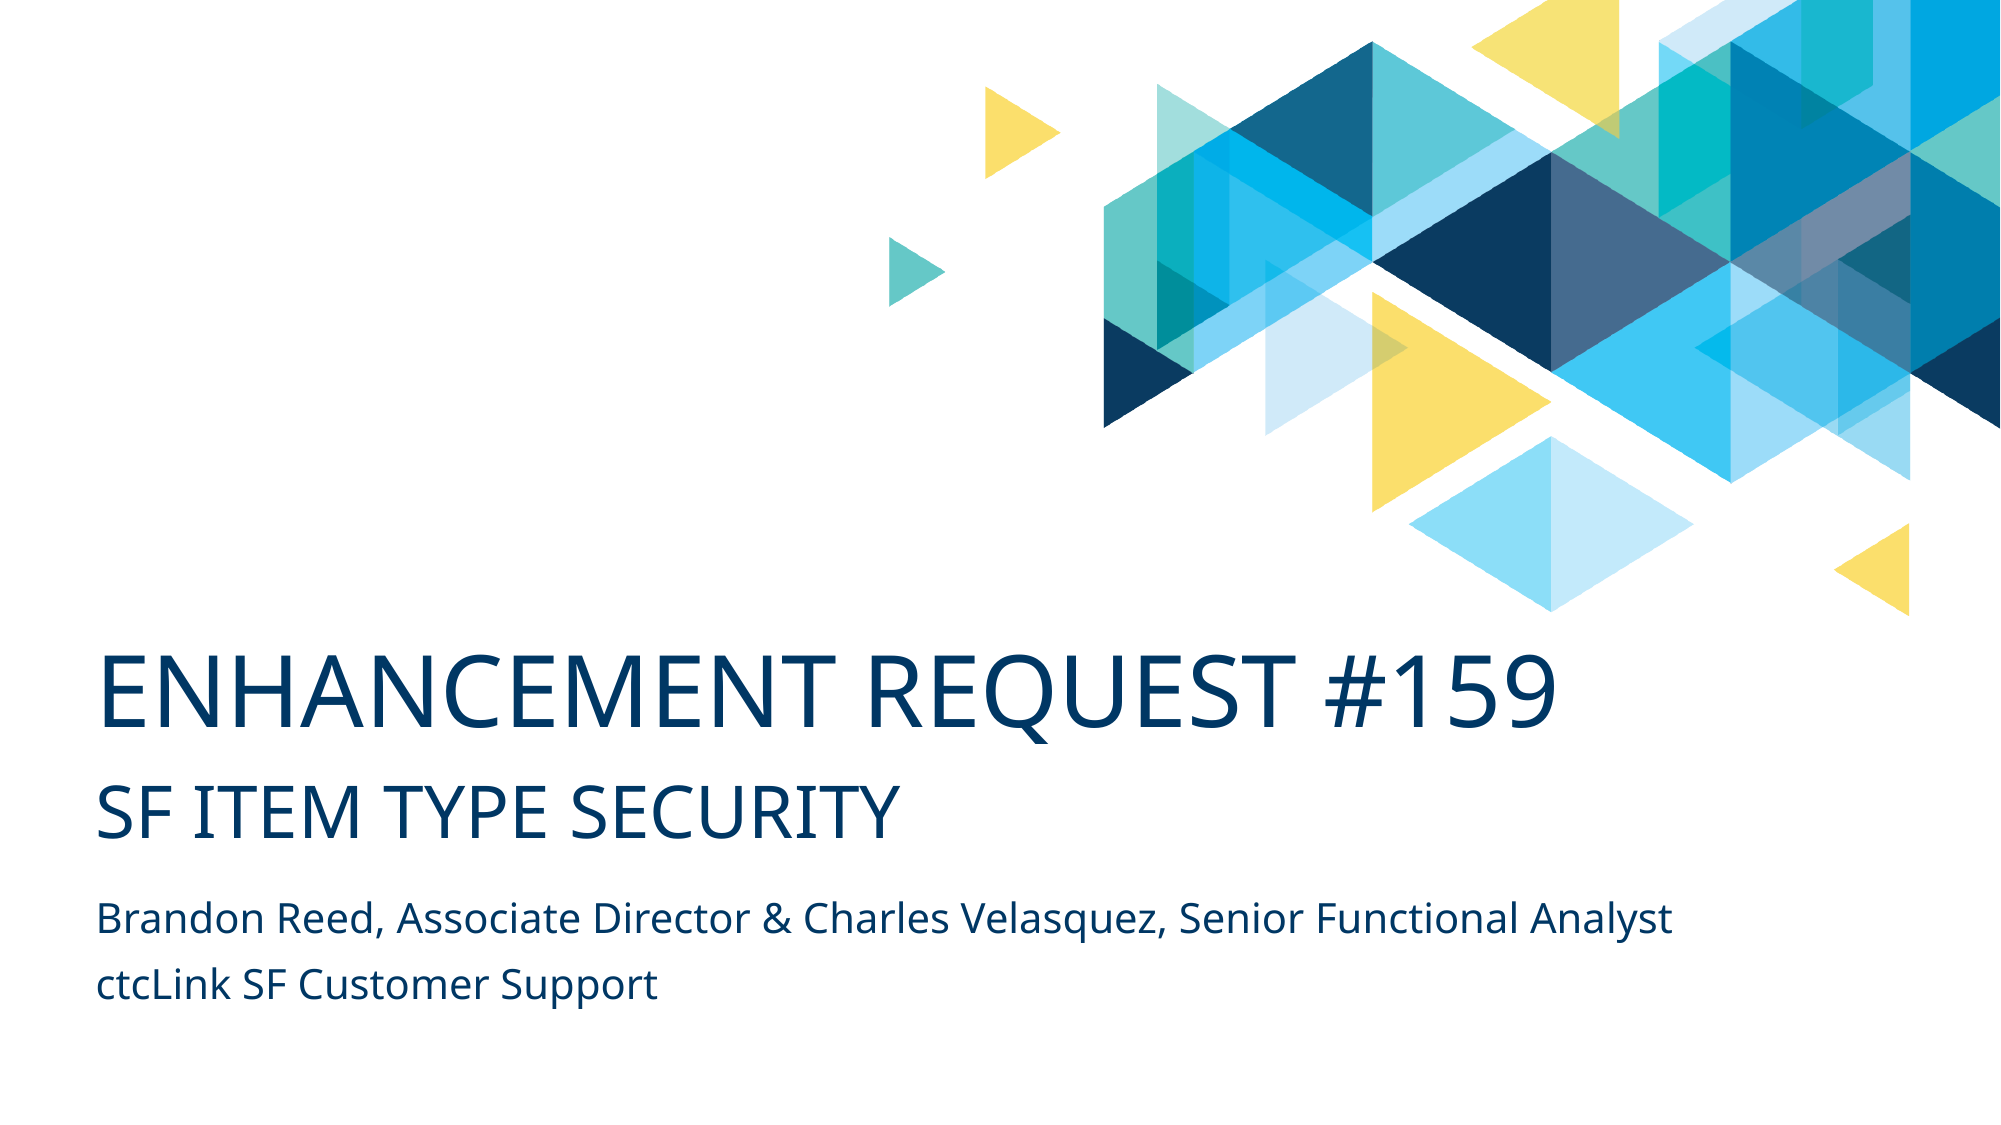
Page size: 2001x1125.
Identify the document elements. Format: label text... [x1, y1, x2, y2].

subtitle SF ITEM TYPE SECURITY [81, 758, 1916, 928]
picture [889, 0, 2001, 616]
list Brandon Reed, Associate Director & Charles Velasquez, Senior Functional Analyst ctcLink SF Customer Support [80, 890, 1794, 1053]
picture [1910, 96, 2001, 206]
title Enhancement request #159 [80, 633, 1905, 798]
